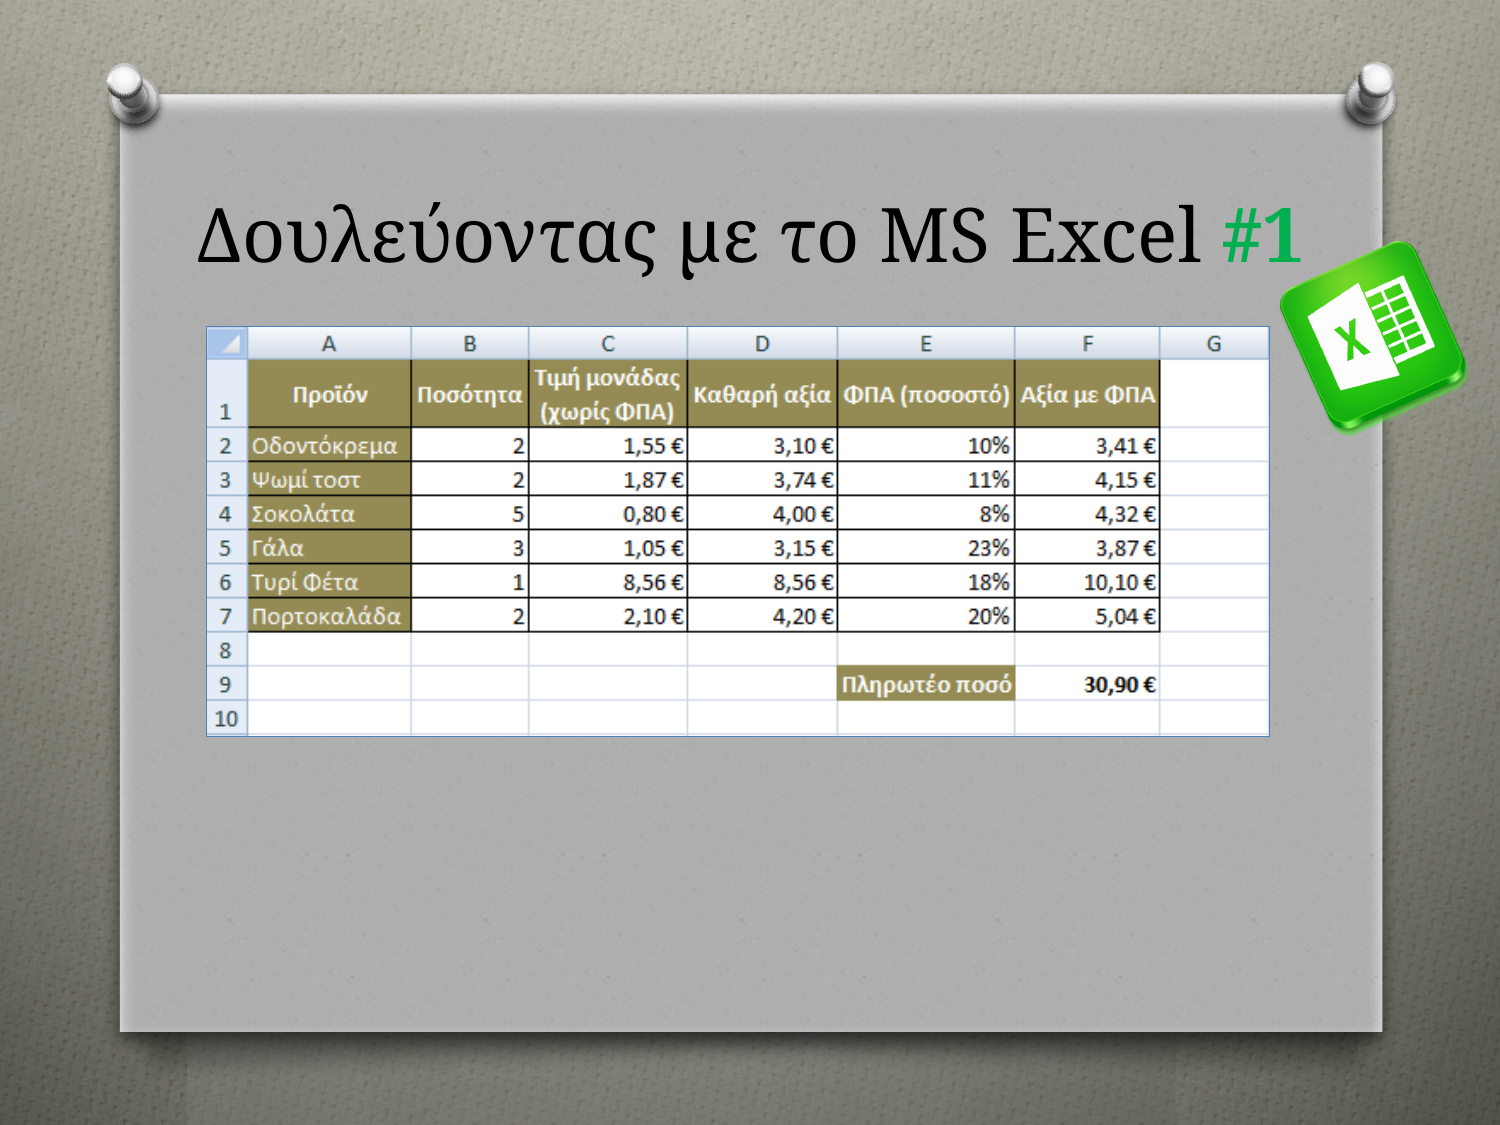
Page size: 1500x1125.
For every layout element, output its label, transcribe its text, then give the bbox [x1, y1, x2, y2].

title Δουλεύοντας με το MS Excel #1 [179, 134, 1323, 332]
picture [1317, 35, 1439, 156]
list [205, 326, 1270, 738]
picture [75, 29, 198, 153]
picture [1258, 223, 1492, 457]
